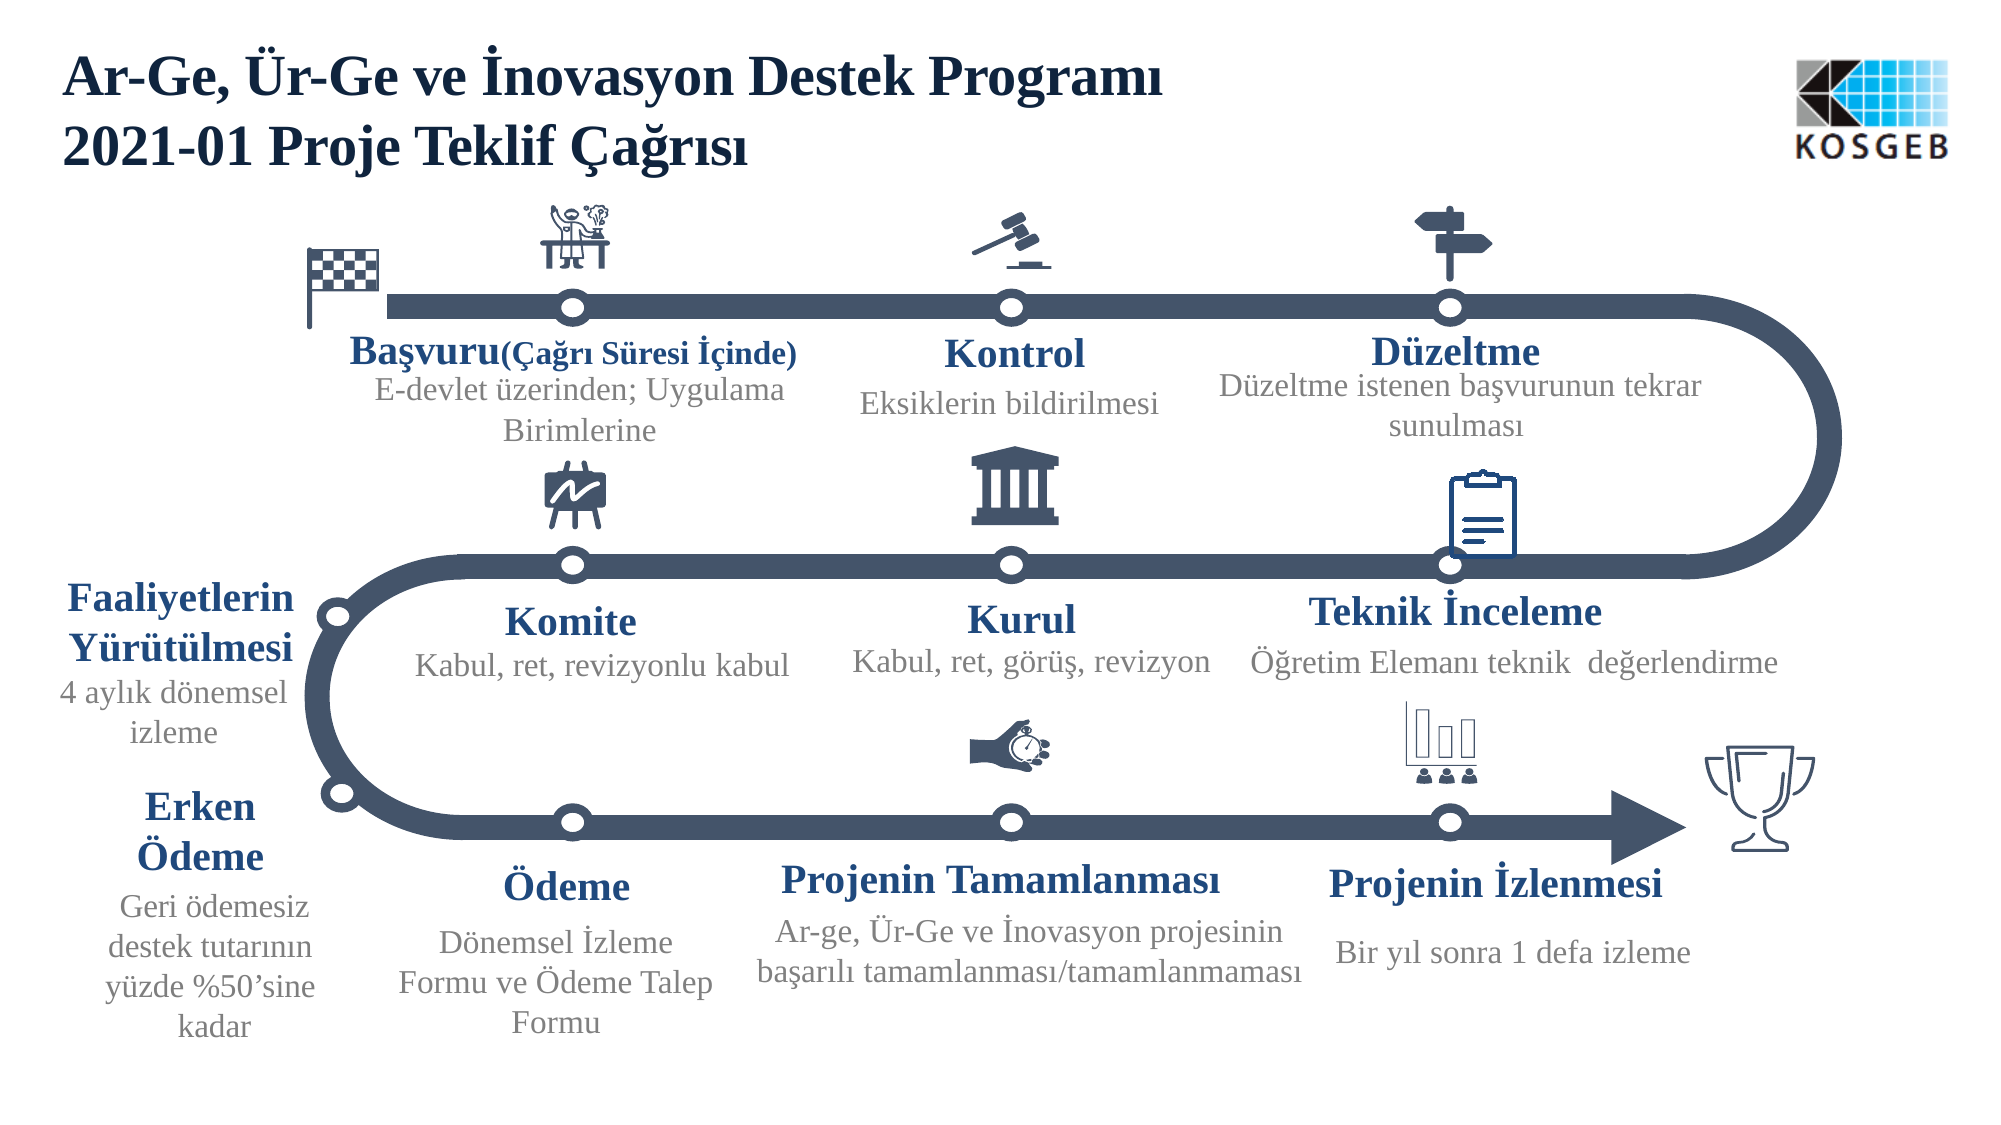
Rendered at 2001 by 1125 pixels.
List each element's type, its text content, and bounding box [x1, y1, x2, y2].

text_box [1794, 54, 1952, 166]
title Ar-Ge, Ür-Ge ve İnovasyon Destek Programı 2021-01 Proje Teklif Çağrısı [60, 10, 1786, 201]
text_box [1449, 469, 1517, 559]
list [71, 212, 1954, 1085]
text_box Erken Ödeme Geri ödemesiz destek tutarının yüzde %50’sine kadar [71, 999, 357, 1045]
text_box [40, 203, 1830, 999]
